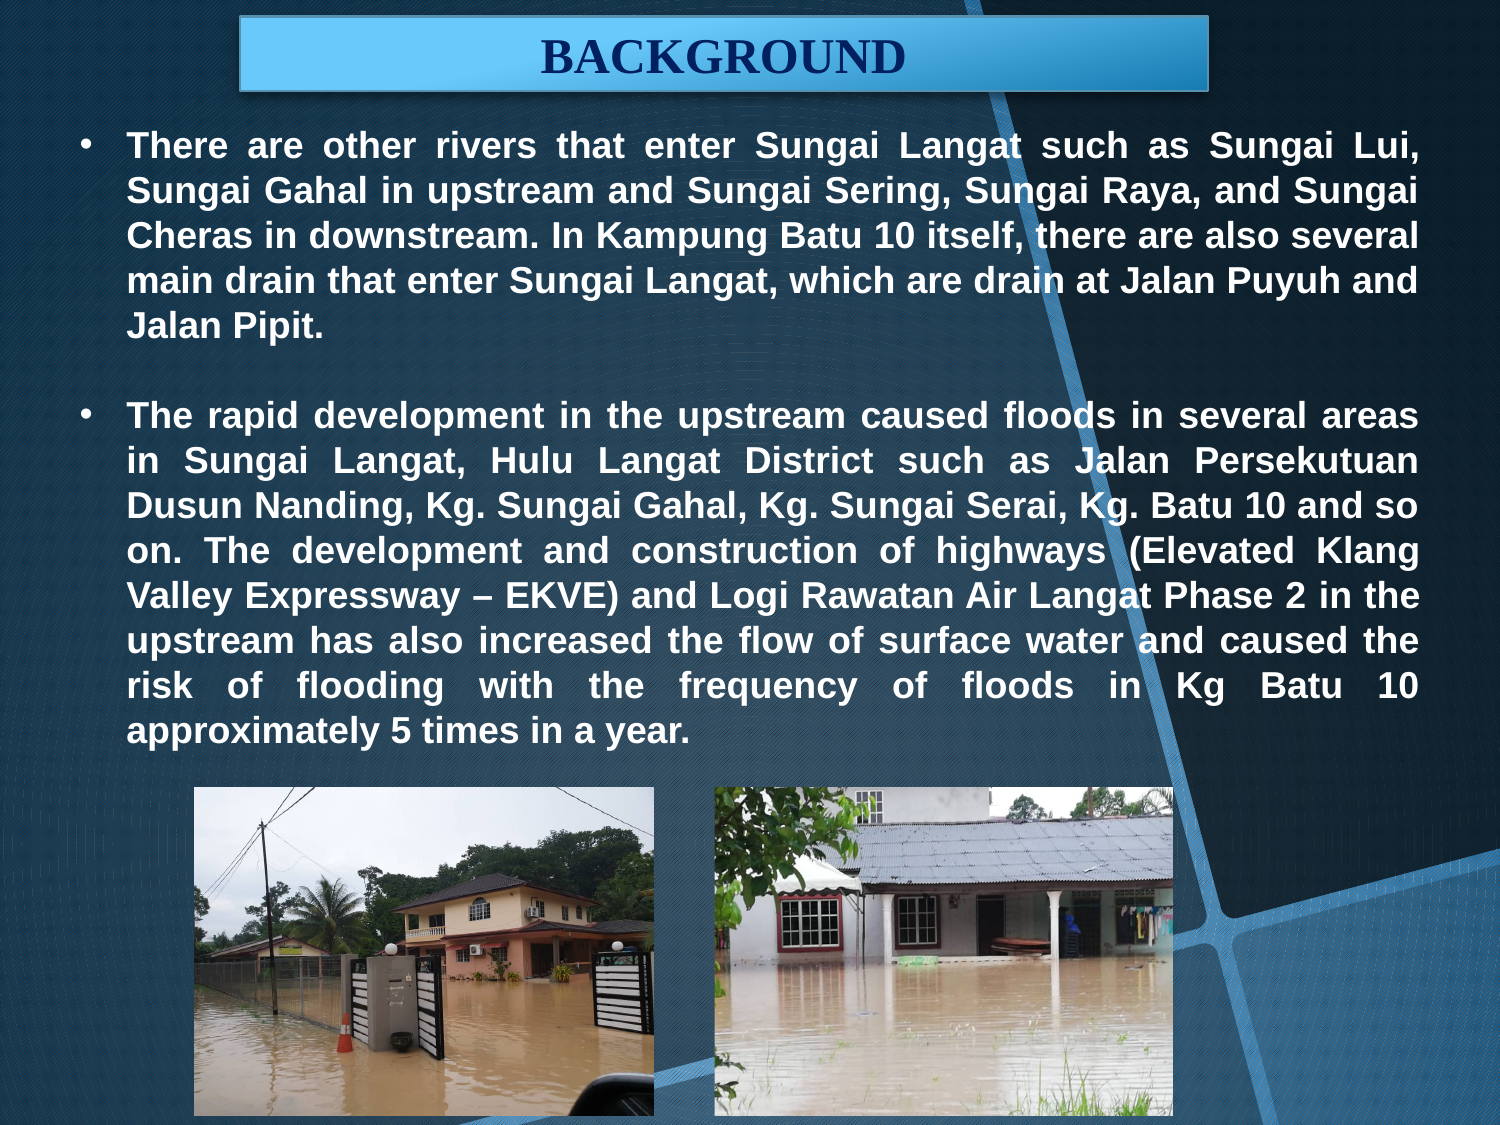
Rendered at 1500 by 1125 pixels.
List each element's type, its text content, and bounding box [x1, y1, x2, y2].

text_box There are other rivers that enter Sungai Langat such as Sungai Lui, Sungai Gahal in upstream and Sungai Sering, Sungai Raya, and Sungai Cheras in downstream. In Kampung Batu 10 itself, there are also several main drain that enter Sungai Langat, which are drain at Jalan Puyuh and Jalan Pipit. The rapid development in the upstream caused floods in several areas in Sungai Langat, Hulu Langat District such as Jalan Persekutuan Dusun Nanding, Kg. Sungai Gahal, Kg. Sungai Serai, Kg. Batu 10 and so on. The development and construction of highways (Elevated Klang Valley Expressway – EKVE) and Logi Rawatan Air Langat Phase 2 in the upstream has also increased the flow of surface water and caused the risk of flooding with the frequency of floods in Kg Batu 10 approximately 5 times in a year. [64, 113, 1436, 759]
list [194, 786, 654, 1117]
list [713, 786, 1174, 1117]
text_box BACKGROUND [239, 15, 1209, 92]
